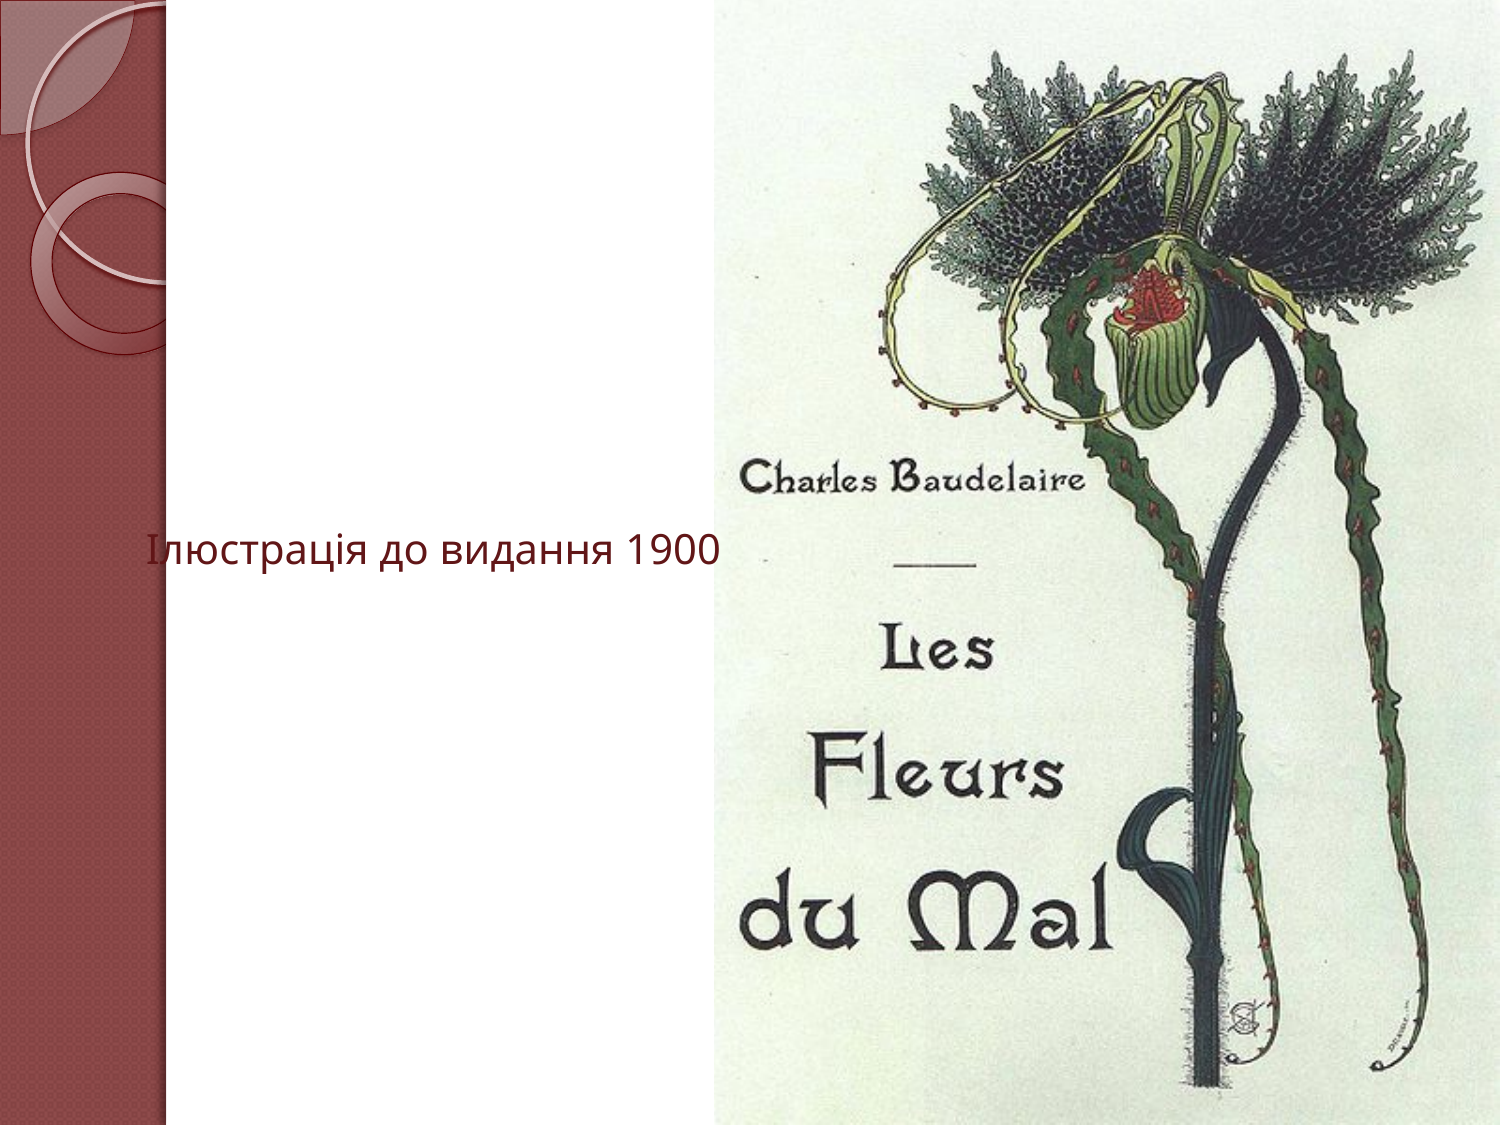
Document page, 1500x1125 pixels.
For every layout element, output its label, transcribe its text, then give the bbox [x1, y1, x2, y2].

text_box Ілюстрація до видання 1900 [128, 515, 707, 581]
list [714, 0, 1500, 1125]
